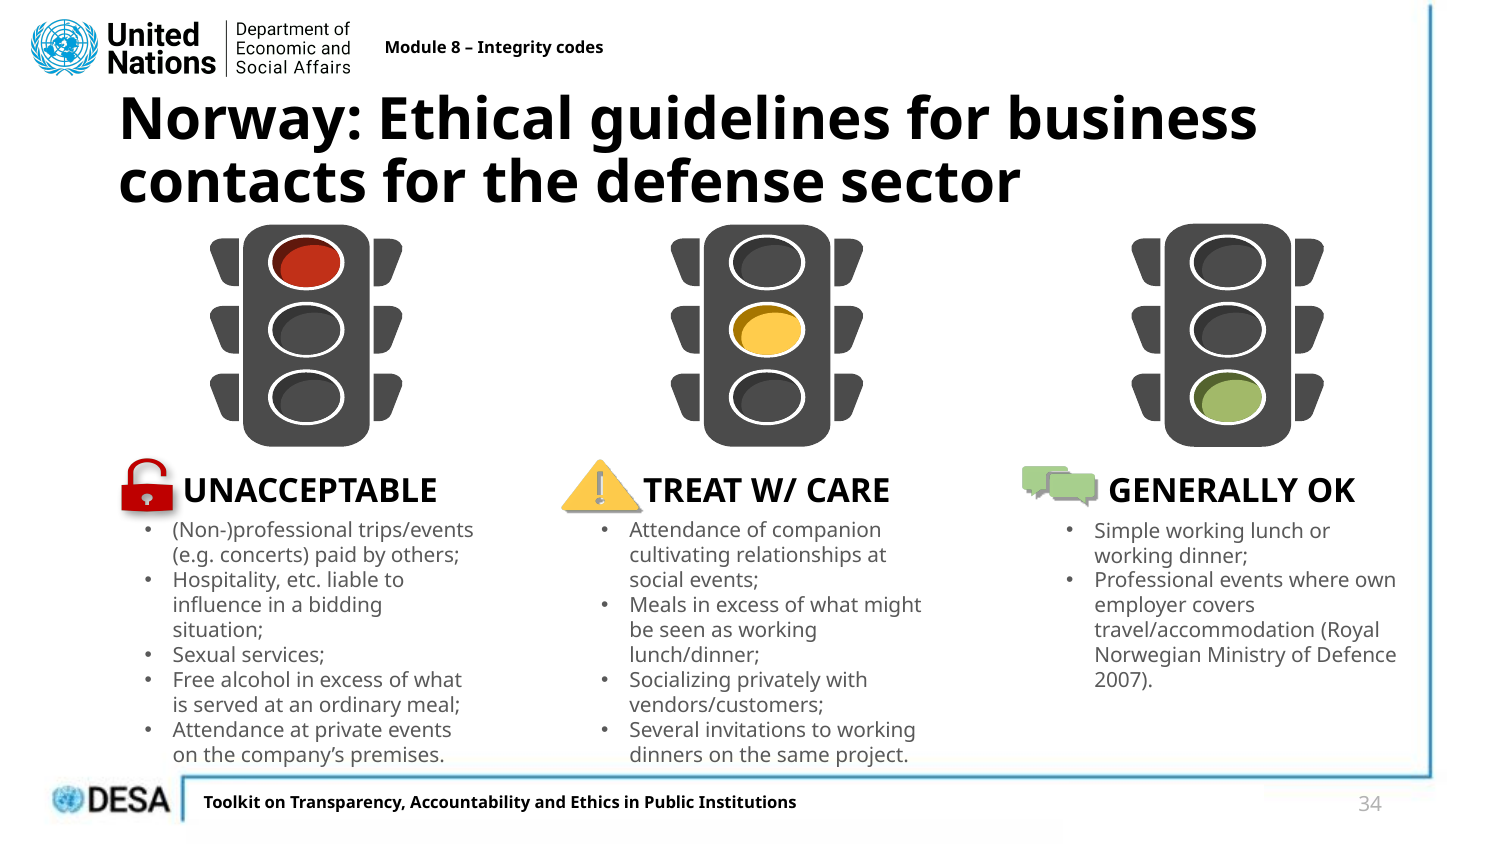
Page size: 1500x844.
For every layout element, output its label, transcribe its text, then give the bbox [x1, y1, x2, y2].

text_box [1189, 301, 1267, 358]
text_box [373, 238, 401, 244]
text_box [1193, 237, 1258, 281]
text_box [211, 238, 239, 244]
text_box [703, 224, 831, 312]
text_box [1193, 305, 1258, 349]
text_box [283, 237, 329, 244]
text_box [1198, 369, 1257, 379]
text_box [1202, 312, 1262, 355]
text_box [1295, 238, 1324, 287]
text_box [1202, 245, 1262, 288]
text_box [834, 305, 862, 312]
text_box [243, 224, 370, 244]
text_box [733, 237, 797, 281]
text_box [1295, 373, 1323, 379]
text_box [1295, 305, 1324, 354]
text_box [1204, 372, 1251, 379]
text_box [741, 245, 801, 288]
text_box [1015, 379, 1399, 702]
text_box [1131, 238, 1161, 287]
text_box [834, 238, 864, 287]
text_box [1131, 305, 1161, 354]
text_box [671, 305, 700, 312]
text_box [728, 234, 806, 291]
text_box [1189, 234, 1267, 291]
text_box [556, 312, 934, 753]
text_box [737, 301, 797, 312]
text_box [277, 234, 335, 244]
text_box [103, 244, 477, 753]
text_box [670, 238, 700, 287]
picture [0, 0, 1500, 844]
slide_number 34 [1059, 782, 1397, 827]
text_box [1132, 373, 1161, 379]
title Norway: Ethical guidelines for business contacts for the defense sector [103, 95, 1397, 208]
text_box [743, 305, 791, 312]
text_box [1164, 223, 1292, 379]
footer Module 8 – Integrity codes [369, 14, 1398, 80]
